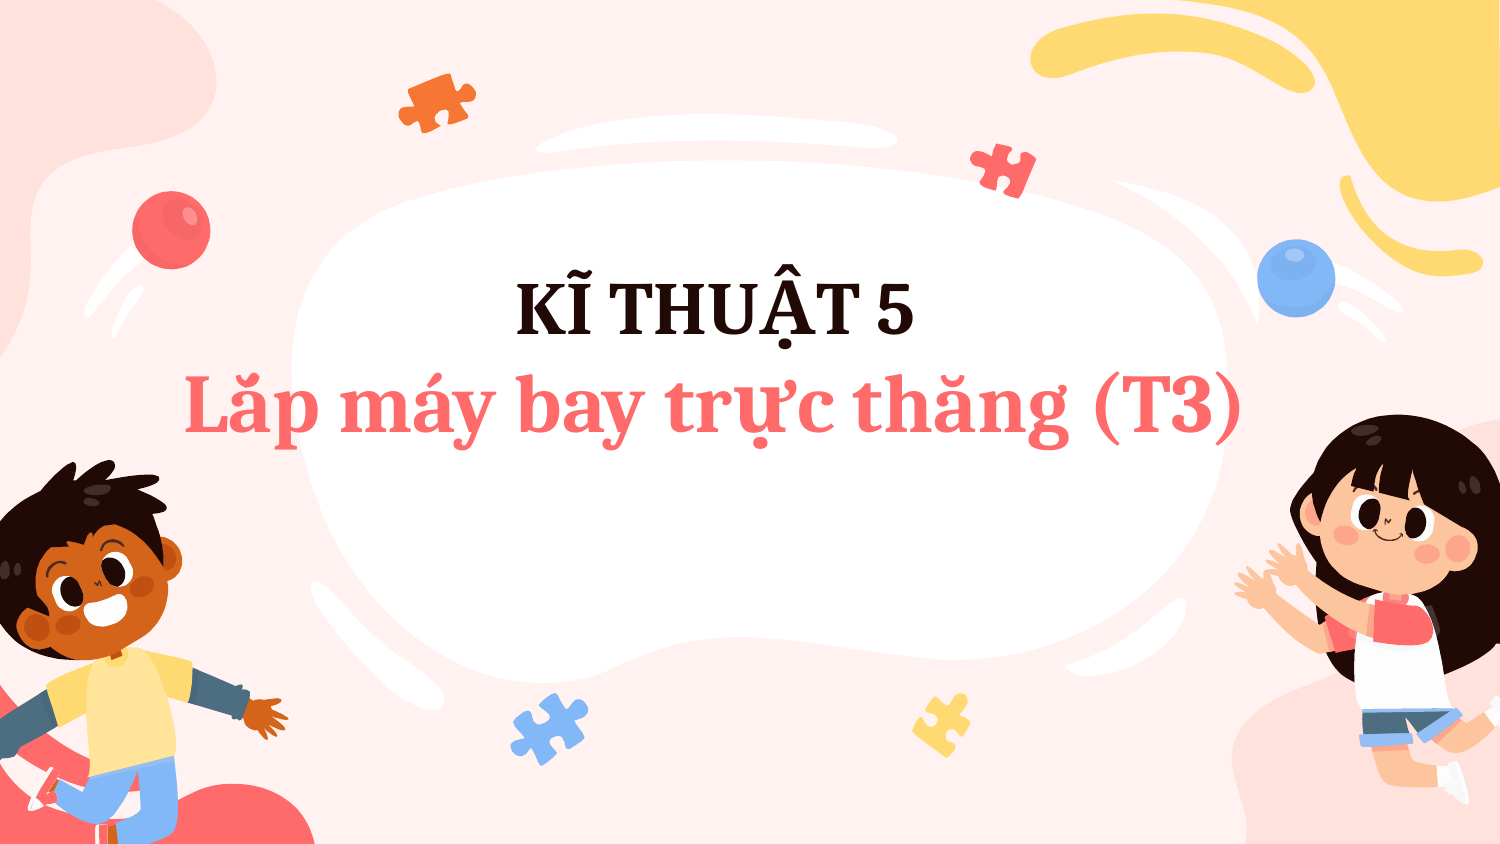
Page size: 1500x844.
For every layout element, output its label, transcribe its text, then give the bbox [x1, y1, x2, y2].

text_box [0, 459, 289, 844]
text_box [1234, 414, 1500, 805]
title KĨ THUẬT 5 Lắp máy bay trực thăng (T3) [147, 248, 1284, 461]
